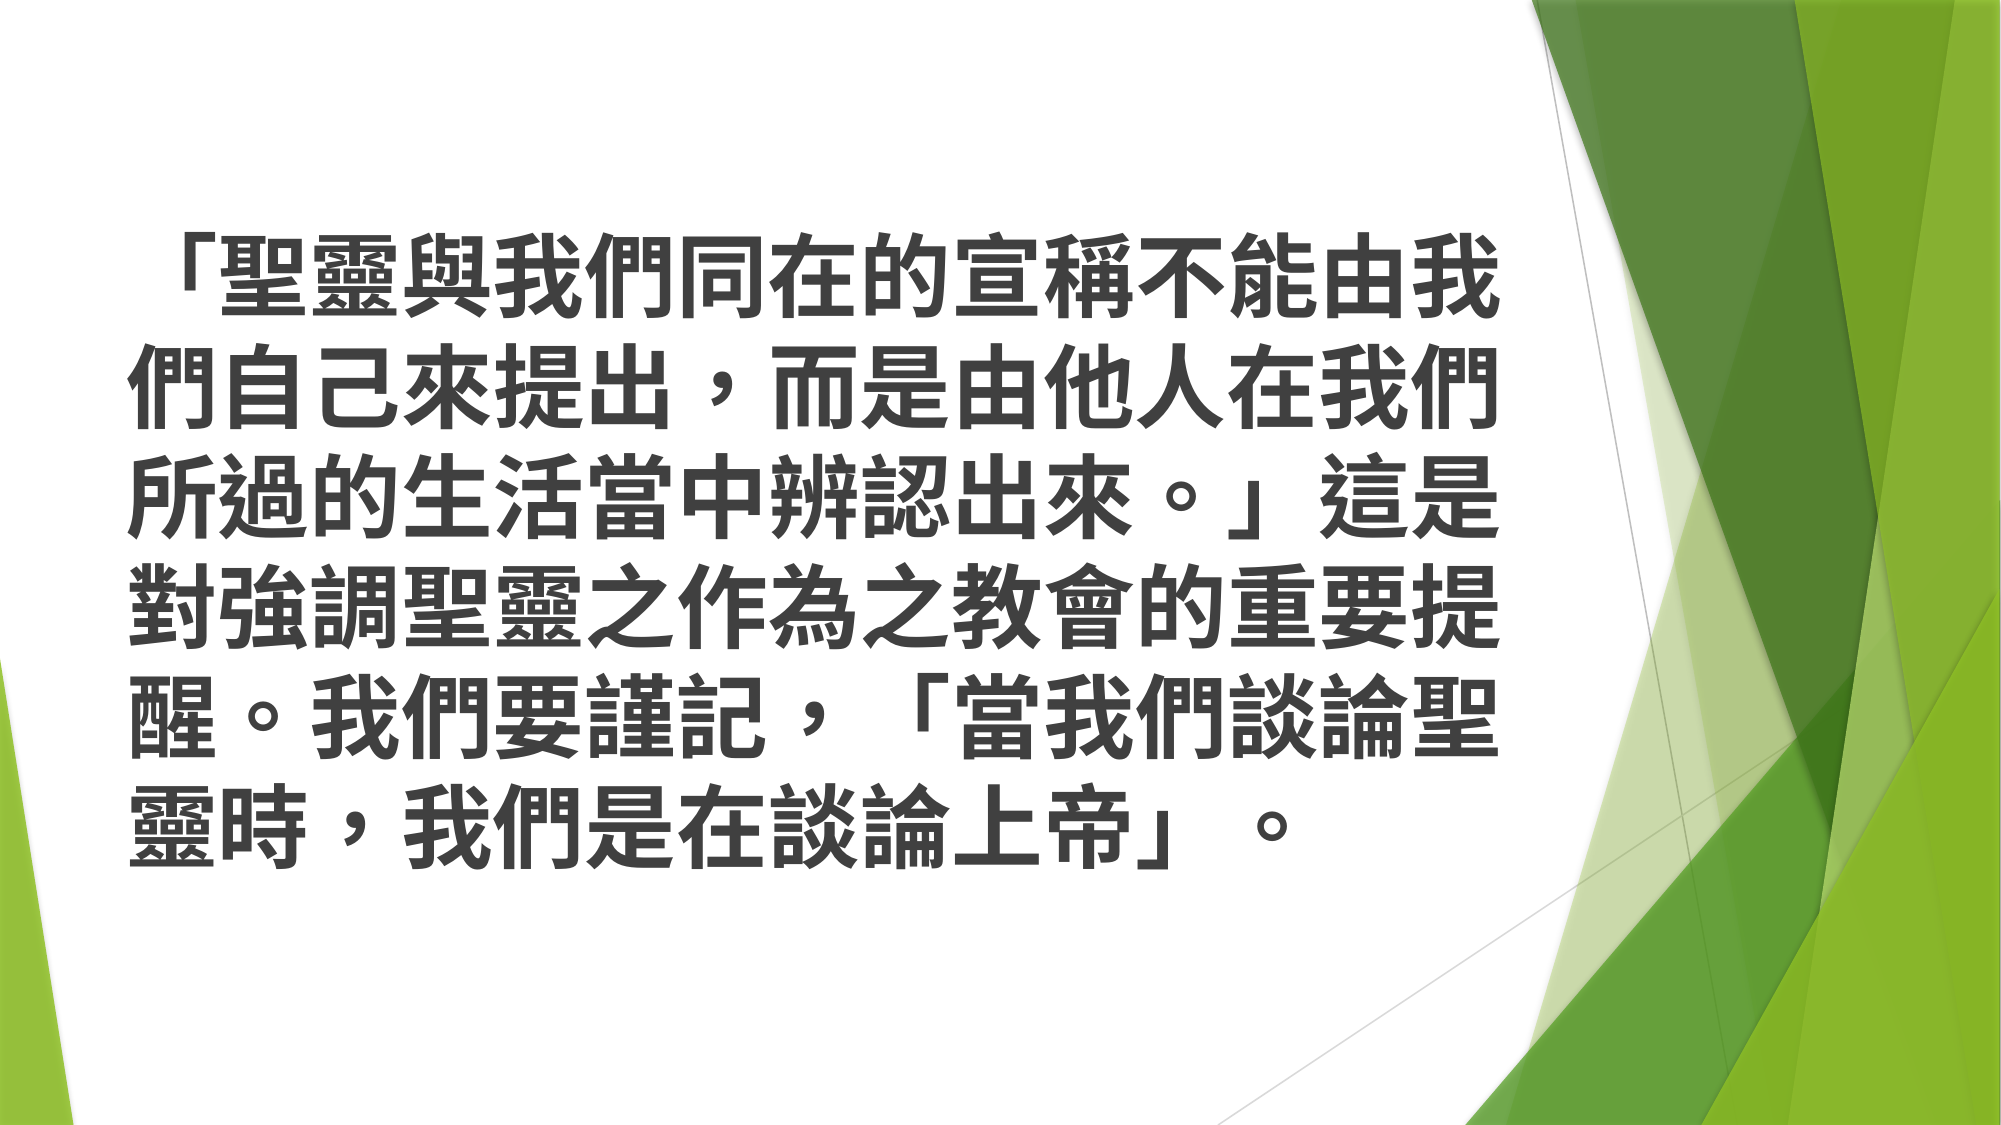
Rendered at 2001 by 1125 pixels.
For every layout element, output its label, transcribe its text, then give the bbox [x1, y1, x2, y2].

list 「聖靈與我們同在的宣稱不能由我們自己來提出，而是由他人在我們所過的生活當中辨認出來。」這是對強調聖靈之作為之教會的重要提醒。我們要謹記，「當我們談論聖靈時，我們是在談論上帝」。 [111, 211, 1522, 991]
